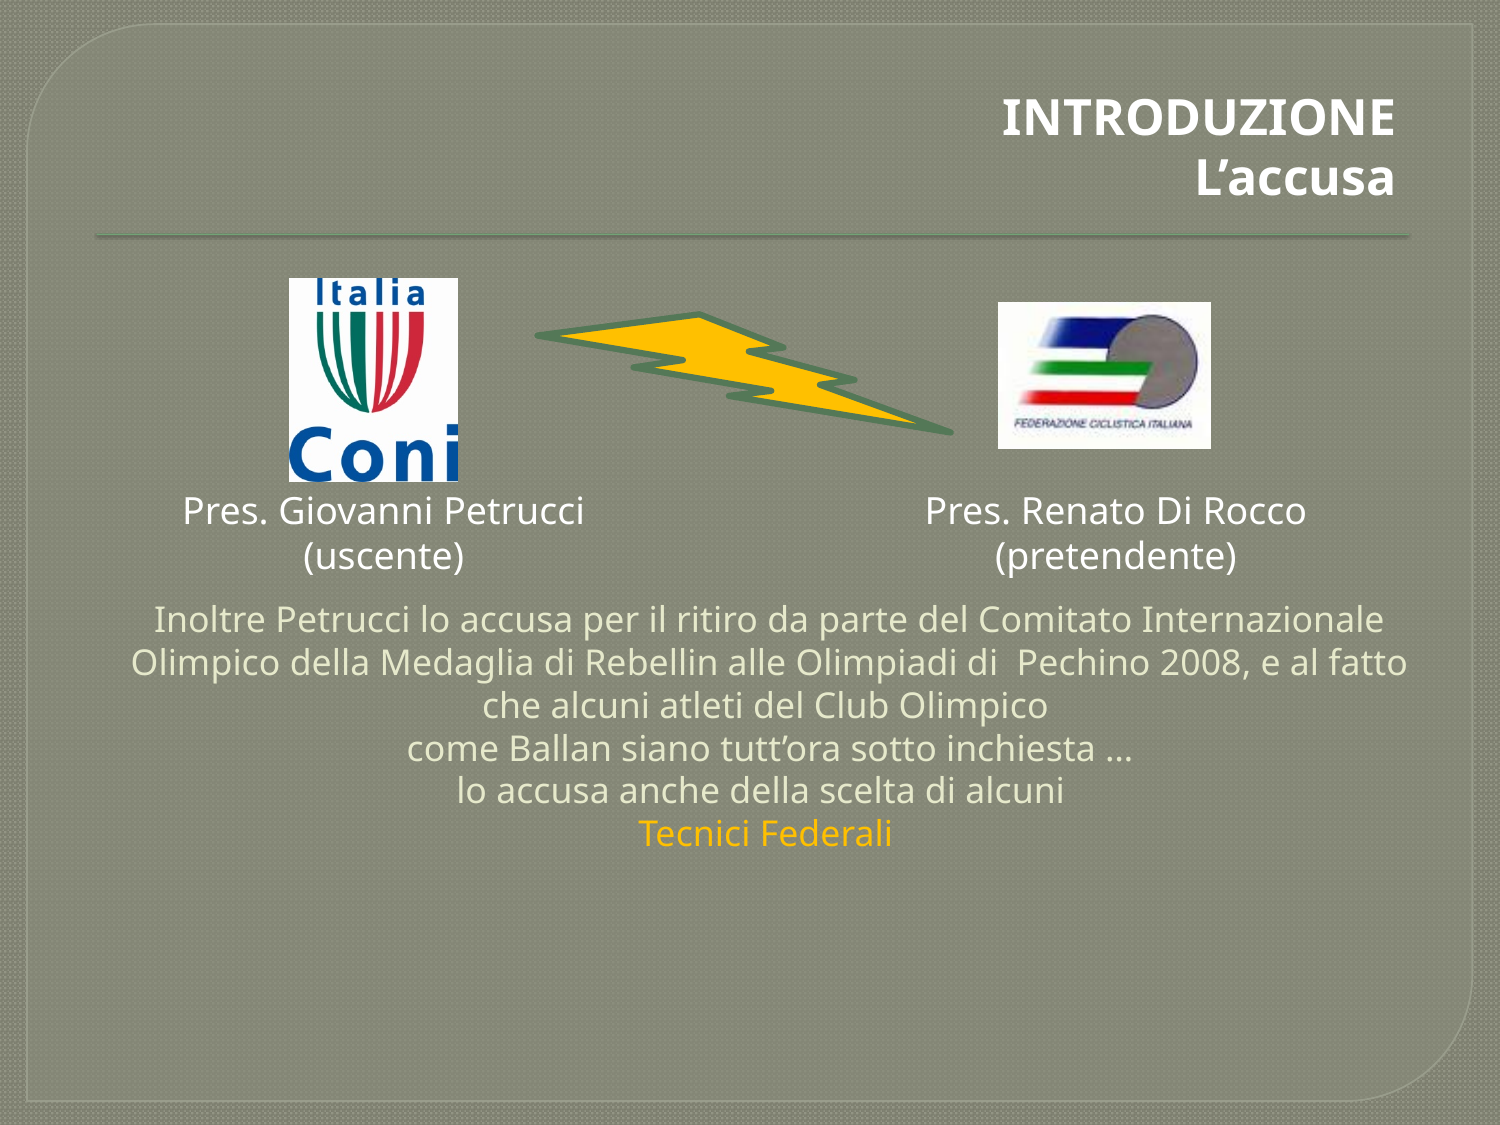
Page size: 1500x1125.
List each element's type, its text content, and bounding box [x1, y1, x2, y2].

picture [289, 278, 458, 482]
text_box INTRODUZIONE L’accusa [820, 78, 1412, 213]
picture [997, 302, 1211, 449]
text_box [534, 311, 954, 436]
text_box Pres. Giovanni Petrucci (uscente) [159, 479, 609, 585]
title Inoltre Petrucci lo accusa per il ritiro da parte del Comitato Internazionale Olimpico della Medaglia di Rebellin alle Olimpiadi di Pechino 2008, e al fatto che alcuni atleti del Club Olimpico come Ballan siano tutt’ora sotto inchiesta … lo accusa anche della scelta di alcuni Tecnici Federali [75, 231, 1459, 1047]
text_box Pres. Renato Di Rocco (pretendente) [891, 479, 1341, 630]
